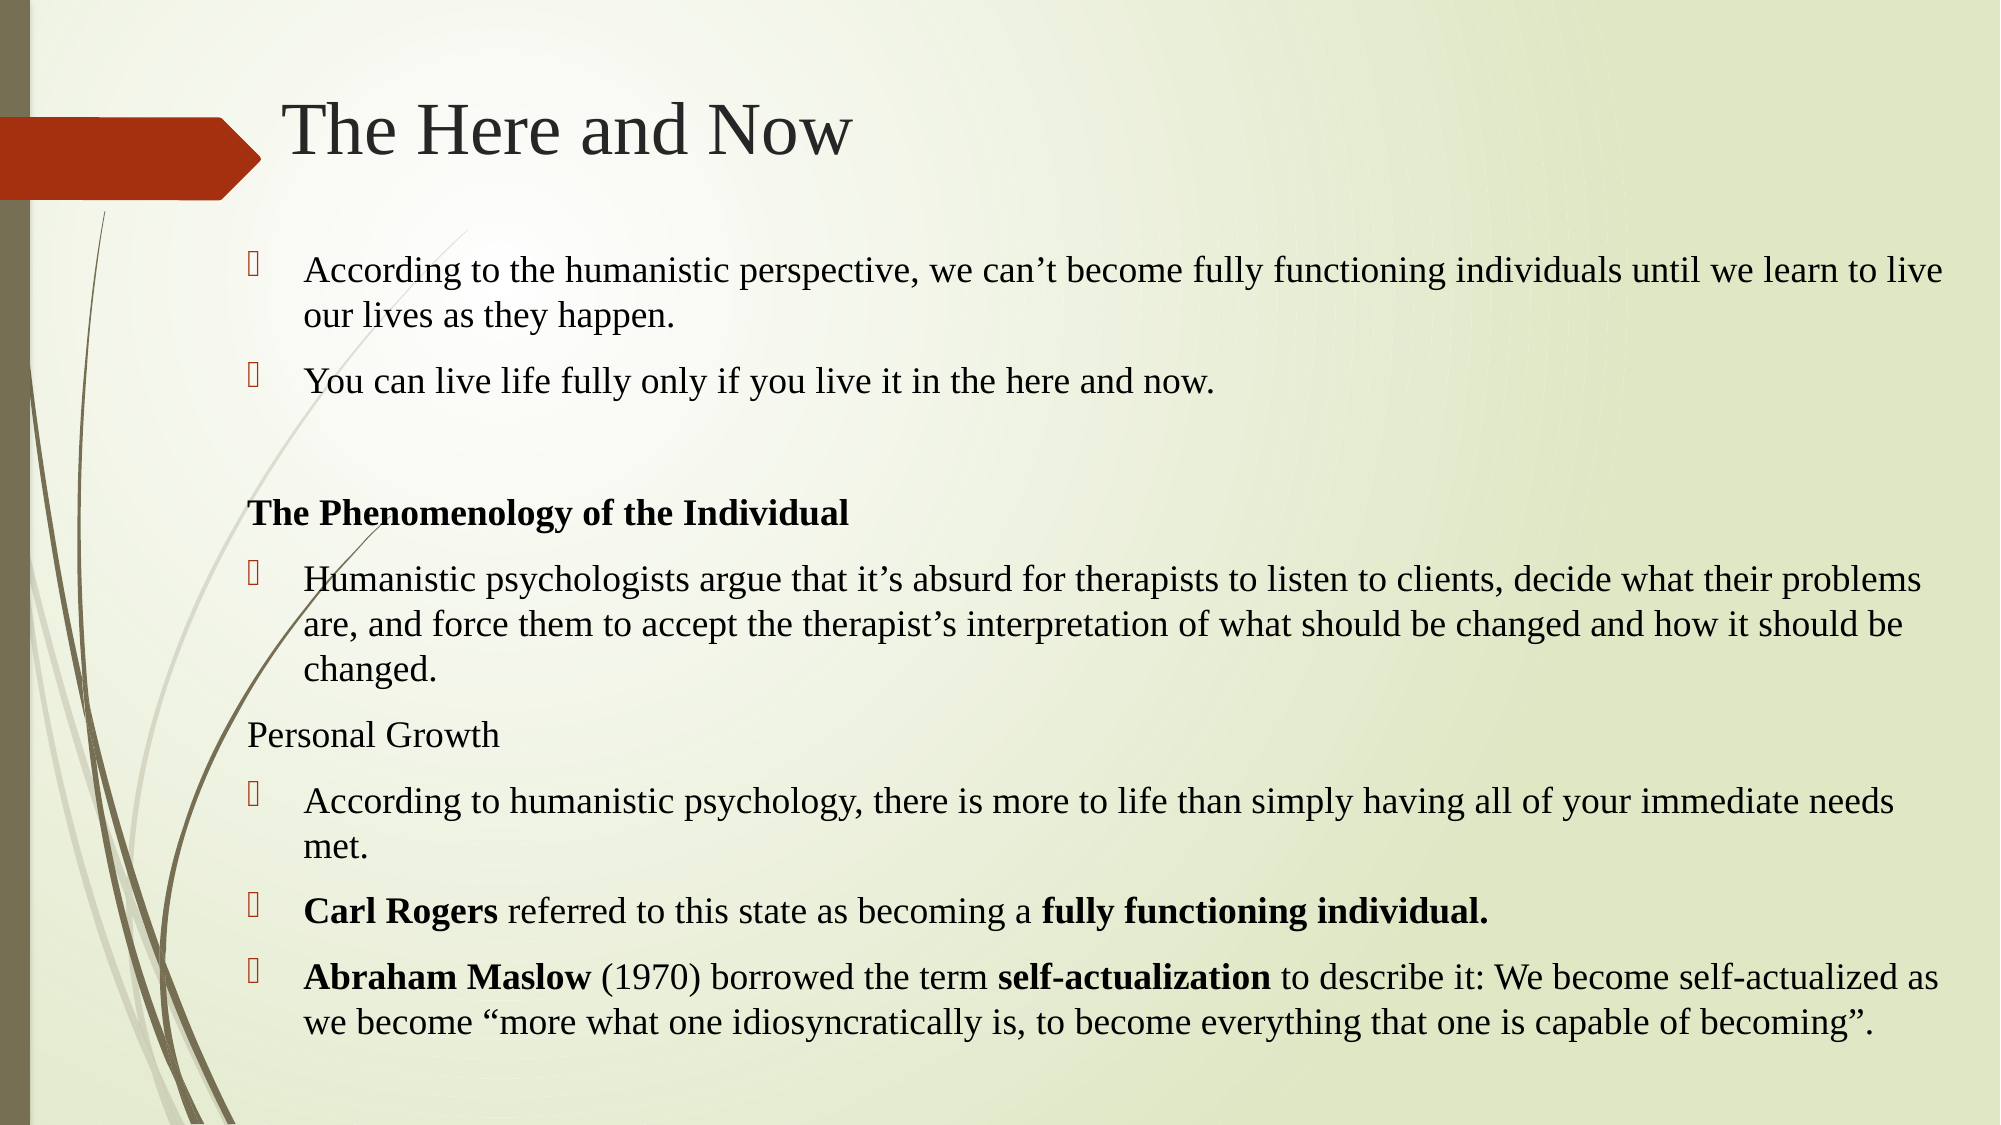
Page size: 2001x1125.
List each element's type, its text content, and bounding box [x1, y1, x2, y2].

title The Here and Now [265, 71, 1888, 196]
list According to the humanistic perspective, we can’t become fully functioning individuals until we learn to live our lives as they happen. You can live life fully only if you live it in the here and now. The Phenomenology of the Individual Humanistic psychologists argue that it’s absurd for therapists to listen to clients, decide what their problems are, and force them to accept the therapist’s interpretation of what should be changed and how it should be changed. Personal Growth According to humanistic psychology, there is more to life than simply having all of your immediate needs met. Carl Rogers referred to this state as becoming a fully functioning individual. Abraham Maslow (1970) borrowed the term self-actualization to describe it: We become self-actualized as we become “more what one idiosyncratically is, to become everything that one is capable of becoming”. [232, 237, 1972, 1125]
